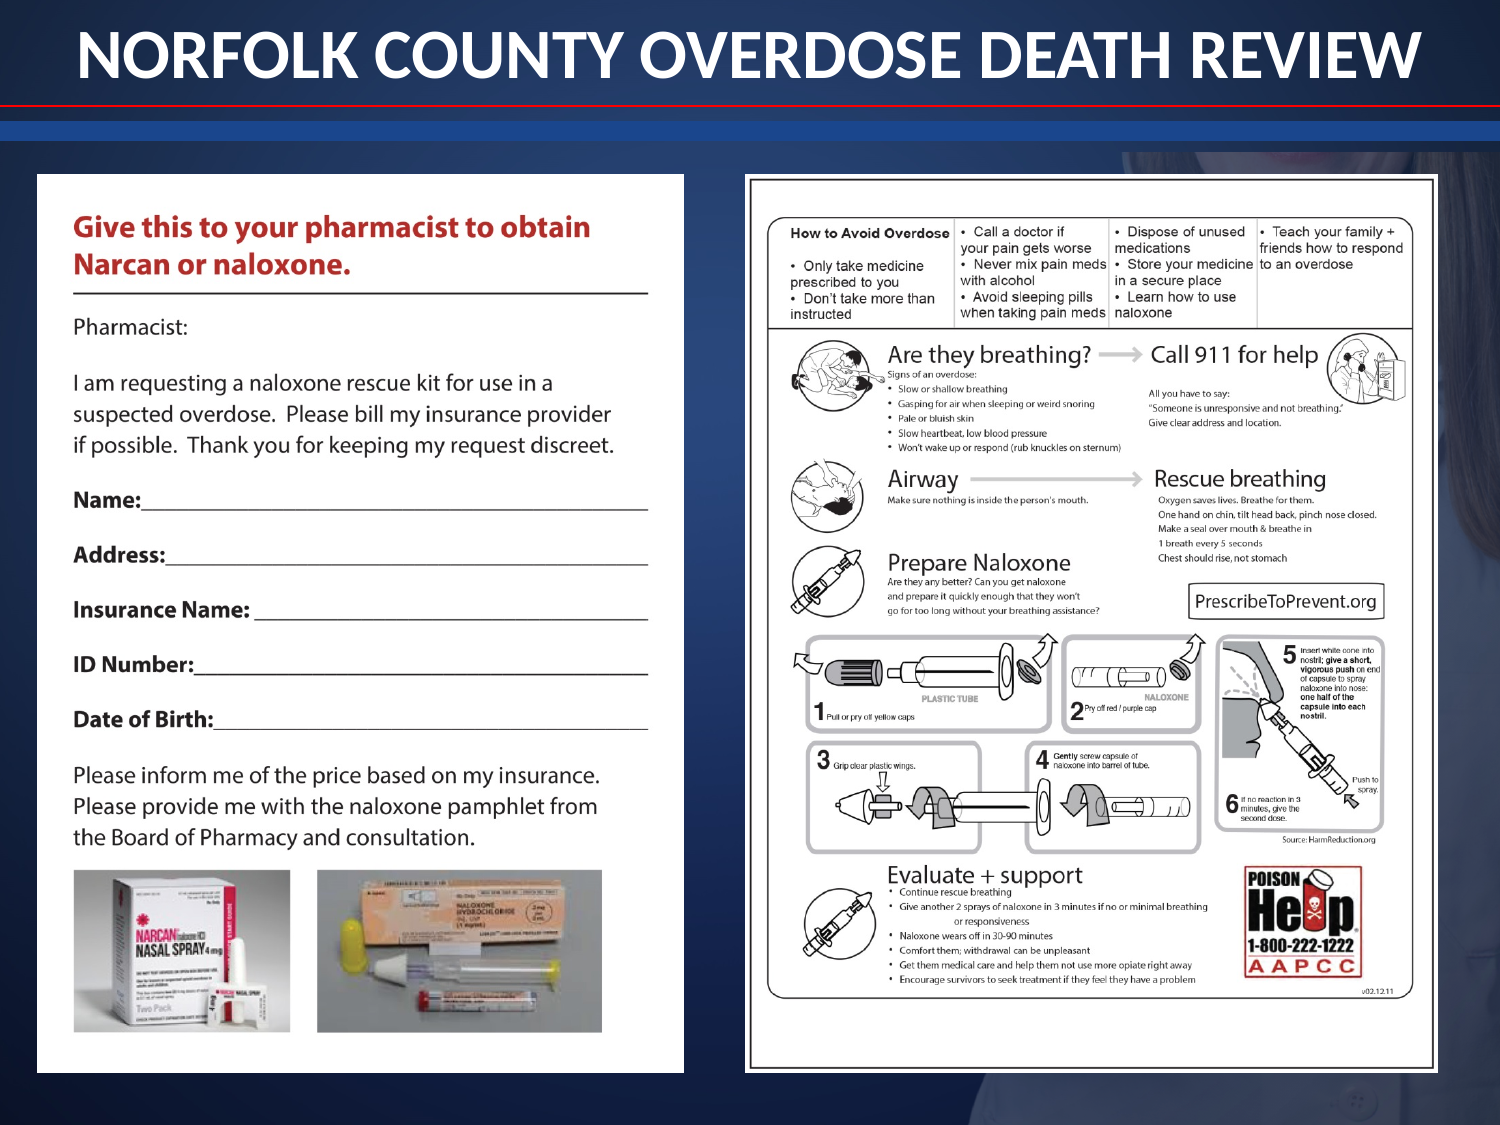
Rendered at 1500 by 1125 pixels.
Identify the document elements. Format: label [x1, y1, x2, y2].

picture [0, 0, 1500, 105]
picture [0, 107, 1500, 1125]
picture [744, 174, 1438, 1074]
text_box [620, 152, 1500, 1125]
